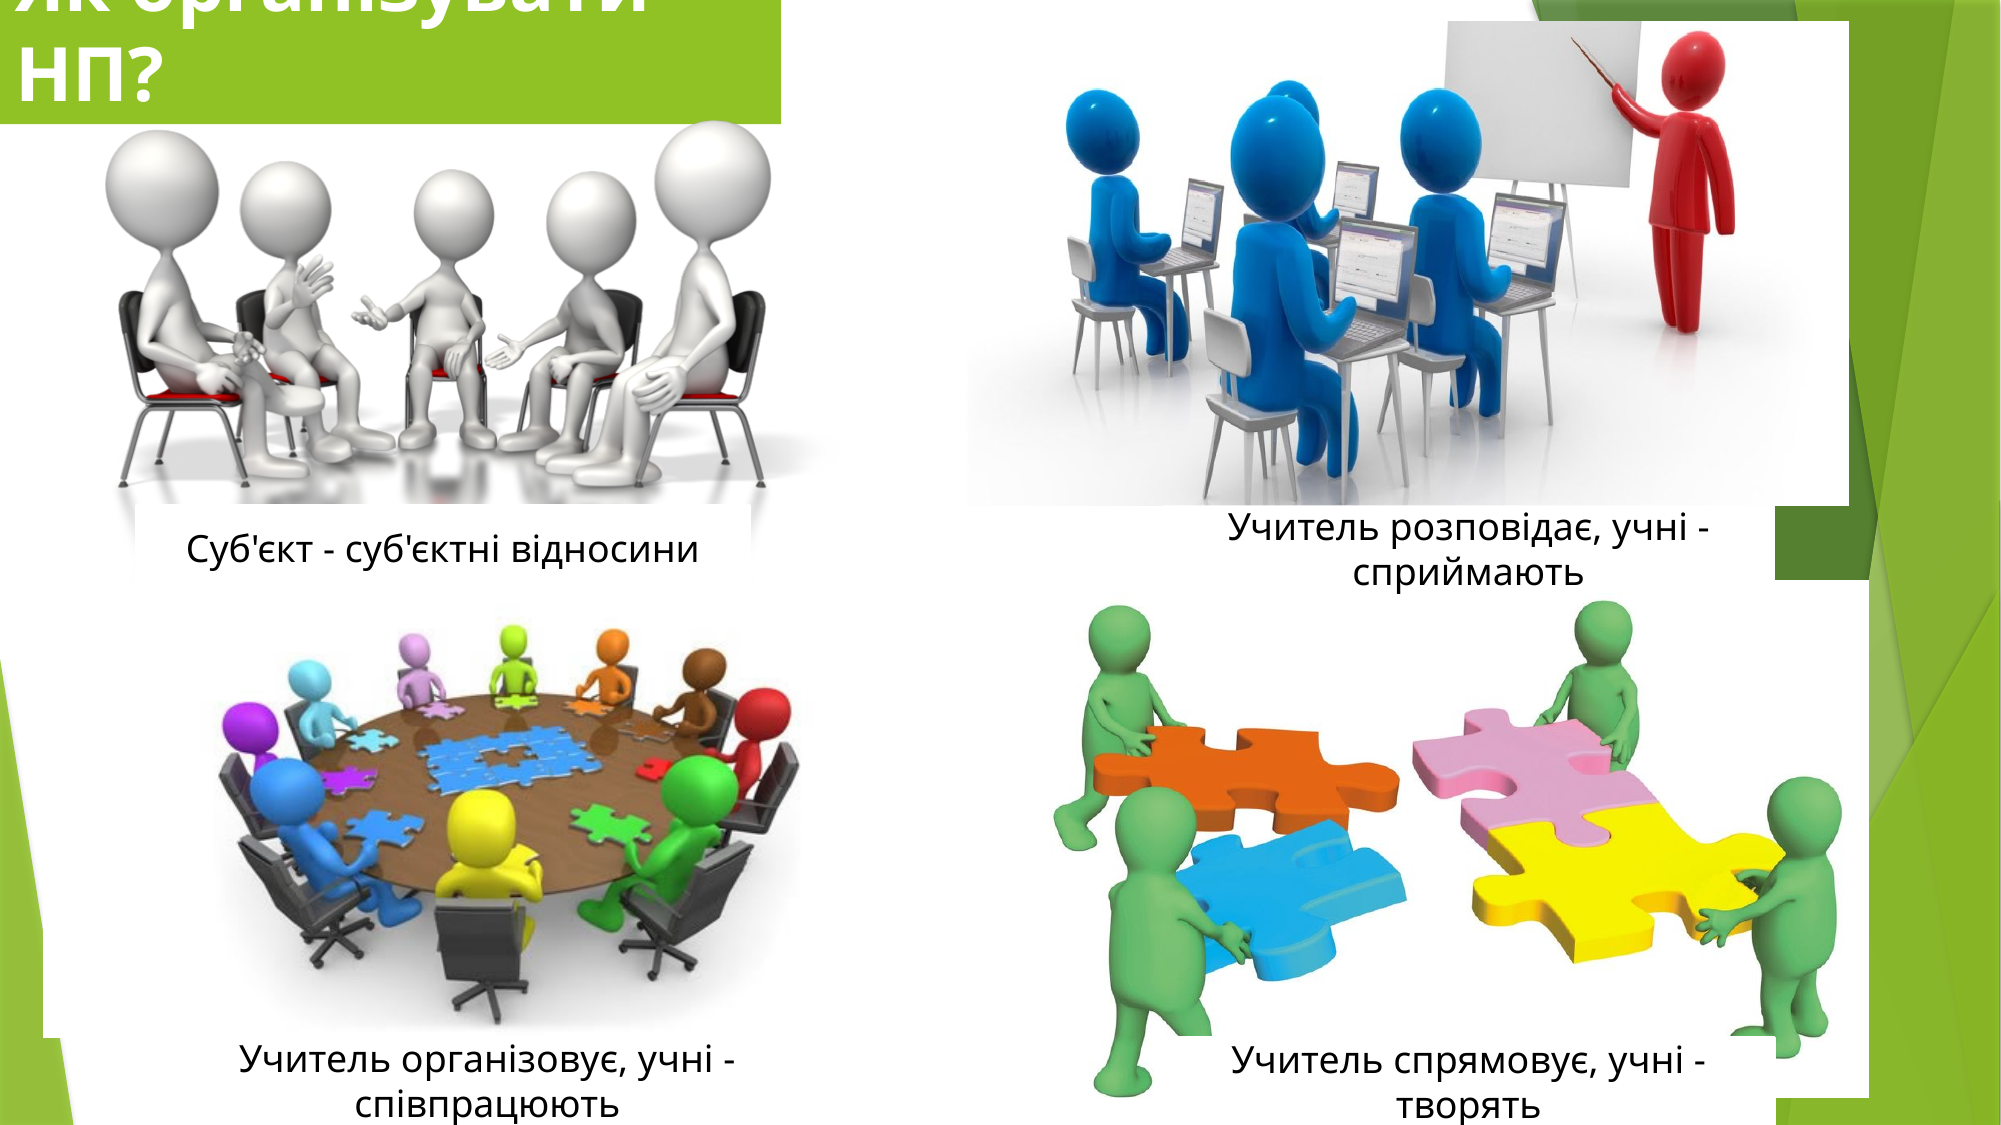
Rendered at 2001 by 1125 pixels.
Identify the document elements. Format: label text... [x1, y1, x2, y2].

title Як організувати НП? [0, 0, 782, 125]
picture [1036, 579, 1869, 1099]
text_box Учитель розповідає, учні - сприймають [1161, 515, 1776, 578]
text_box Учитель спрямовує, учні - творять [1161, 1107, 1776, 1125]
picture [43, 89, 975, 1039]
text_box Учитель організовує, учні - співпрацюють [180, 1046, 795, 1124]
picture [936, 20, 1850, 506]
